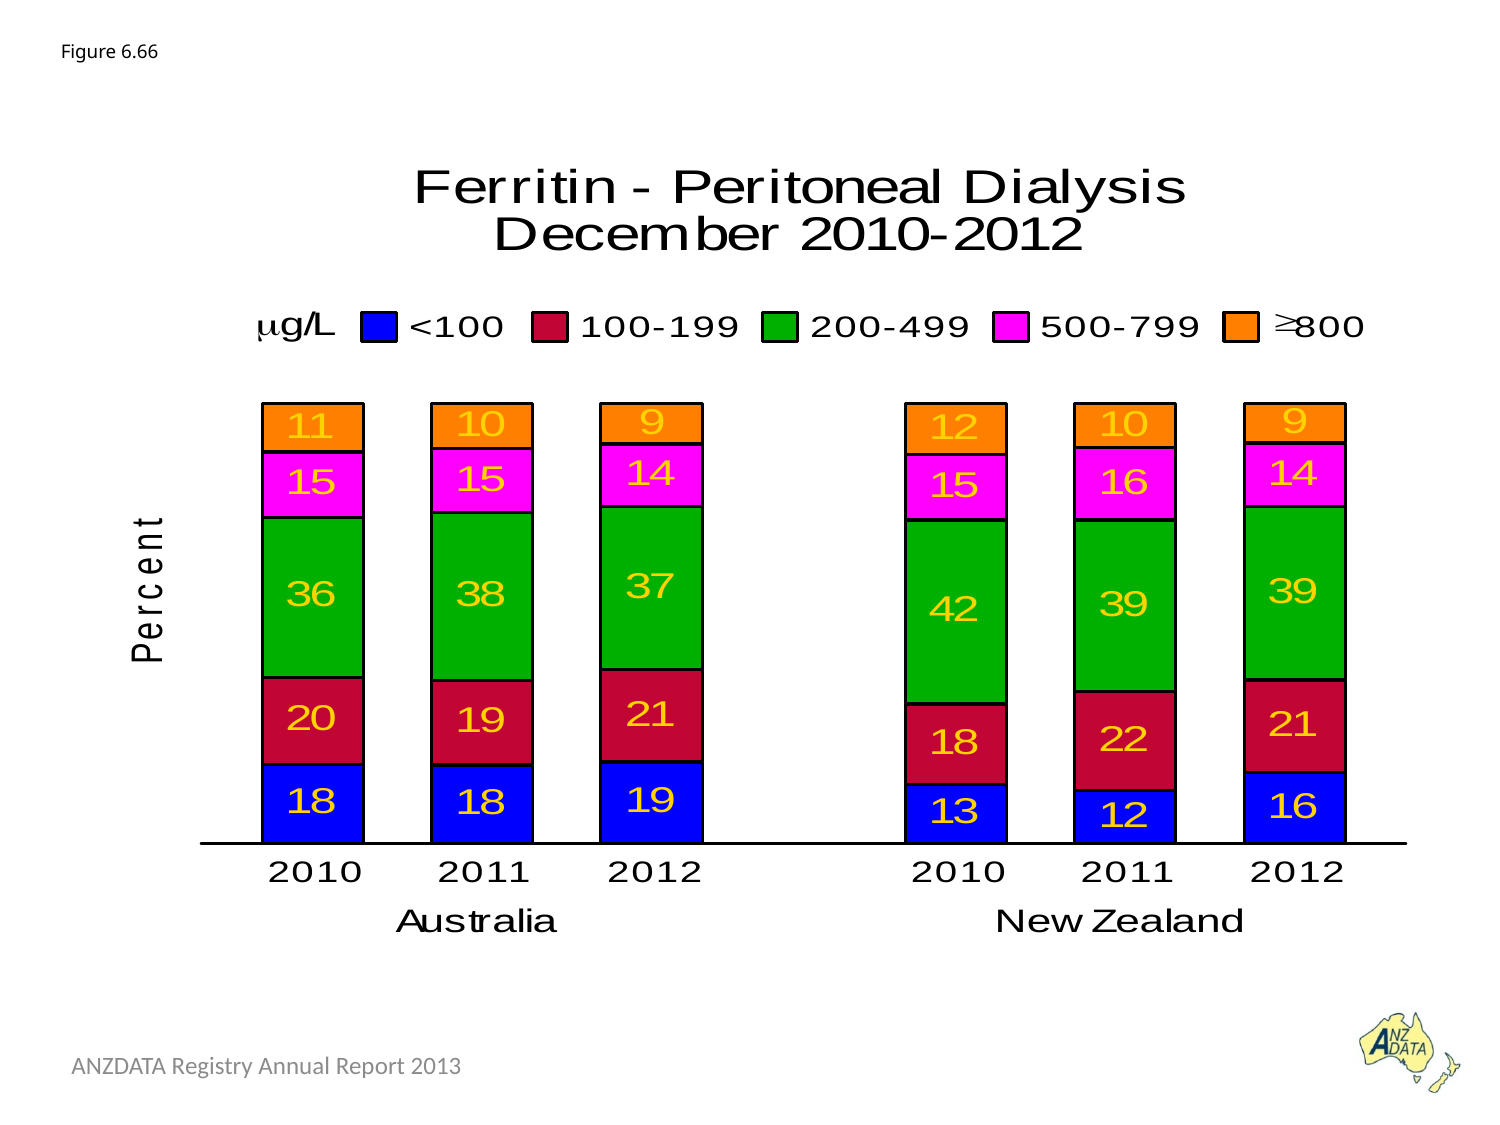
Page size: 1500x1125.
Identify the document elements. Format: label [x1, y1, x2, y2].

footer [29, 1035, 505, 1095]
text_box [0, 33, 1448, 1125]
picture [1353, 1006, 1465, 1102]
